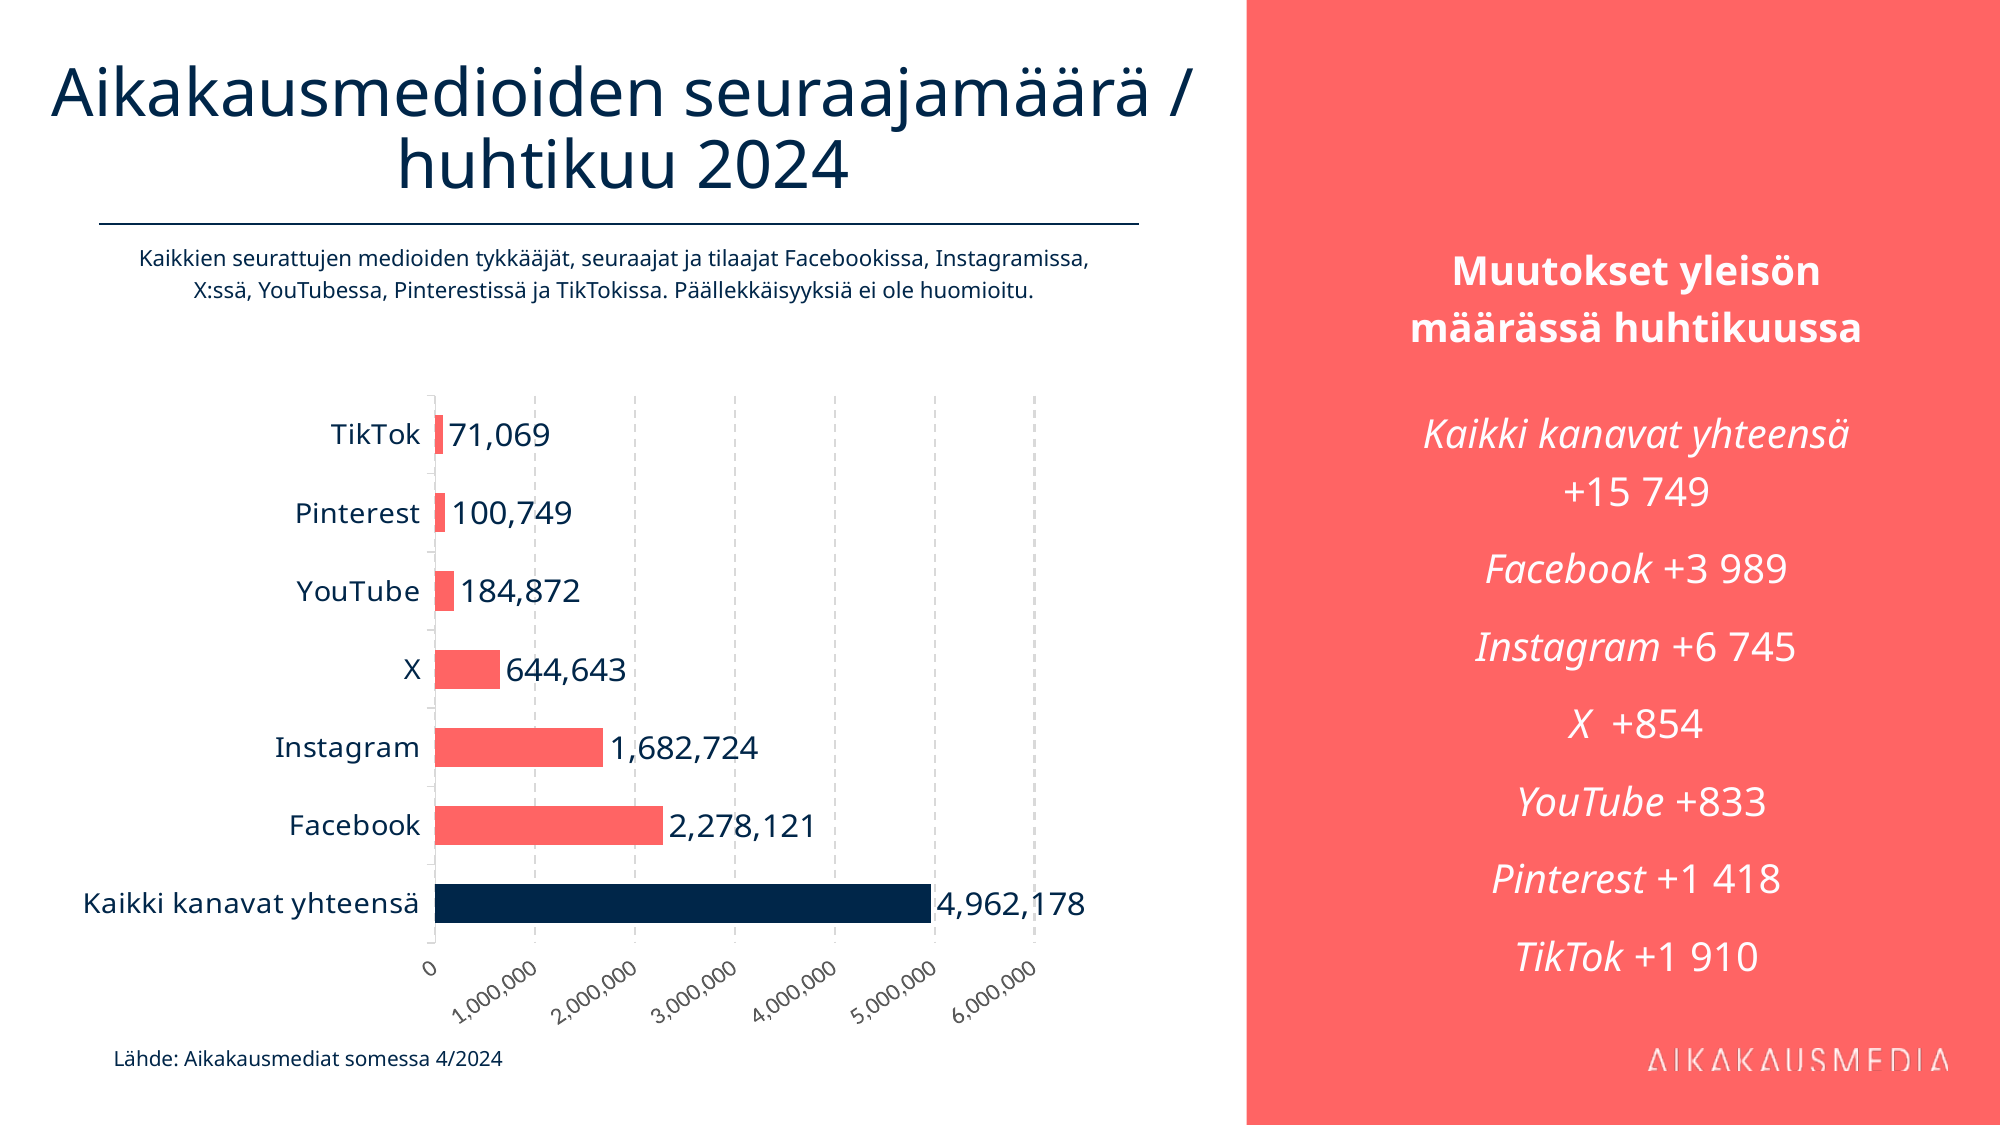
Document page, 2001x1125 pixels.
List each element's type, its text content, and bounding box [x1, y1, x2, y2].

list Muutokset yleisön määrässä huhtikuussa Kaikki kanavat yhteensä +15 749 Facebook +3 989 Instagram +6 745 X +854 YouTube +833 Pinterest +1 418 TikTok +1 910 [1355, 224, 1918, 990]
title Aikakausmedioiden seuraajamäärä / huhtikuu 2024 [0, 37, 1247, 225]
text_box Kaikkien seurattujen medioiden tykkääjät, seuraajat ja tilaajat Facebookissa, Instagramissa, X:ssä, YouTubessa, Pinterestissä ja TikTokissa. Päällekkäisyyksiä ei ole huomioitu. [96, 231, 1133, 333]
chart [82, 339, 1247, 1031]
